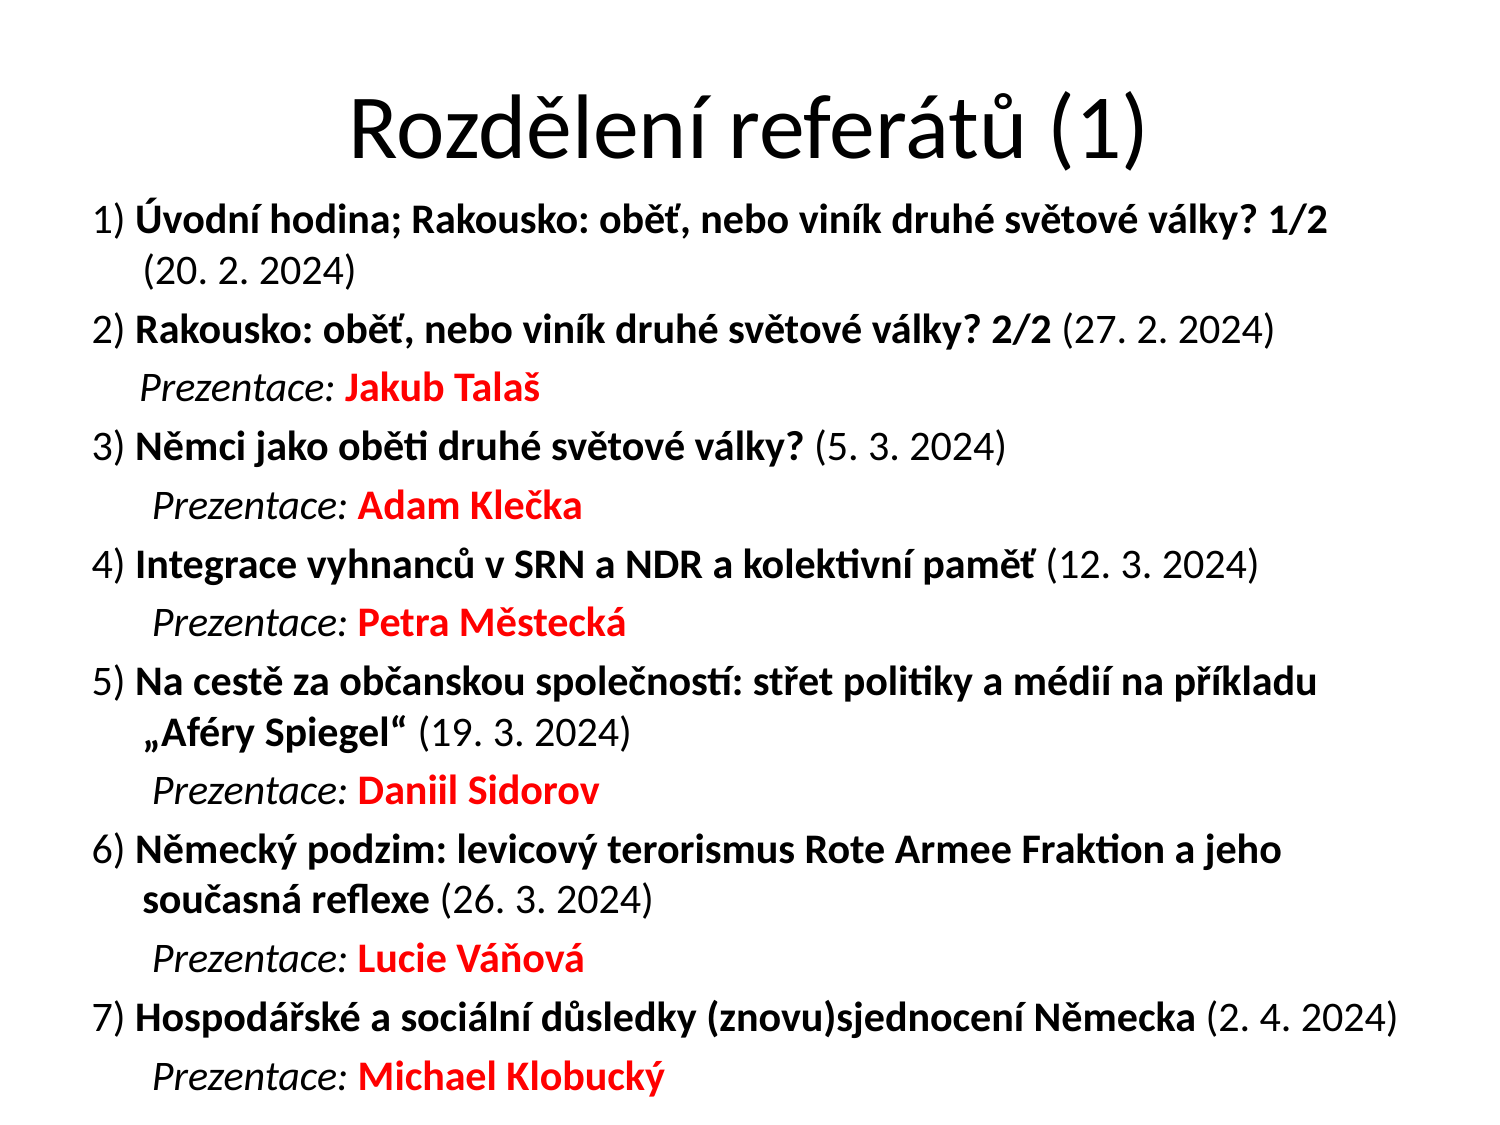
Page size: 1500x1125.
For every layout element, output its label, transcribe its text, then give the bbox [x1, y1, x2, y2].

list 1) Úvodní hodina; Rakousko: oběť, nebo viník druhé světové války? 1/2 (20. 2. 2024) 2) Rakousko: oběť, nebo viník druhé světové války? 2/2 (27. 2. 2024) Prezentace: Jakub Talaš 3) Němci jako oběti druhé světové války? (5. 3. 2024) Prezentace: Adam Klečka 4) Integrace vyhnanců v SRN a NDR a kolektivní paměť (12. 3. 2024) Prezentace: Petra Městecká 5) Na cestě za občanskou společností: střet politiky a médií na příkladu „Aféry Spiegel“ (19. 3. 2024) Prezentace: Daniil Sidorov 6) Německý podzim: levicový terorismus Rote Armee Fraktion a jeho současná reflexe (26. 3. 2024) Prezentace: Lucie Váňová 7) Hospodářské a sociální důsledky (znovu)sjednocení Německa (2. 4. 2024) Prezentace: Michael Klobucký [76, 184, 1427, 1125]
title Rozdělení referátů (1) [74, 44, 1426, 200]
